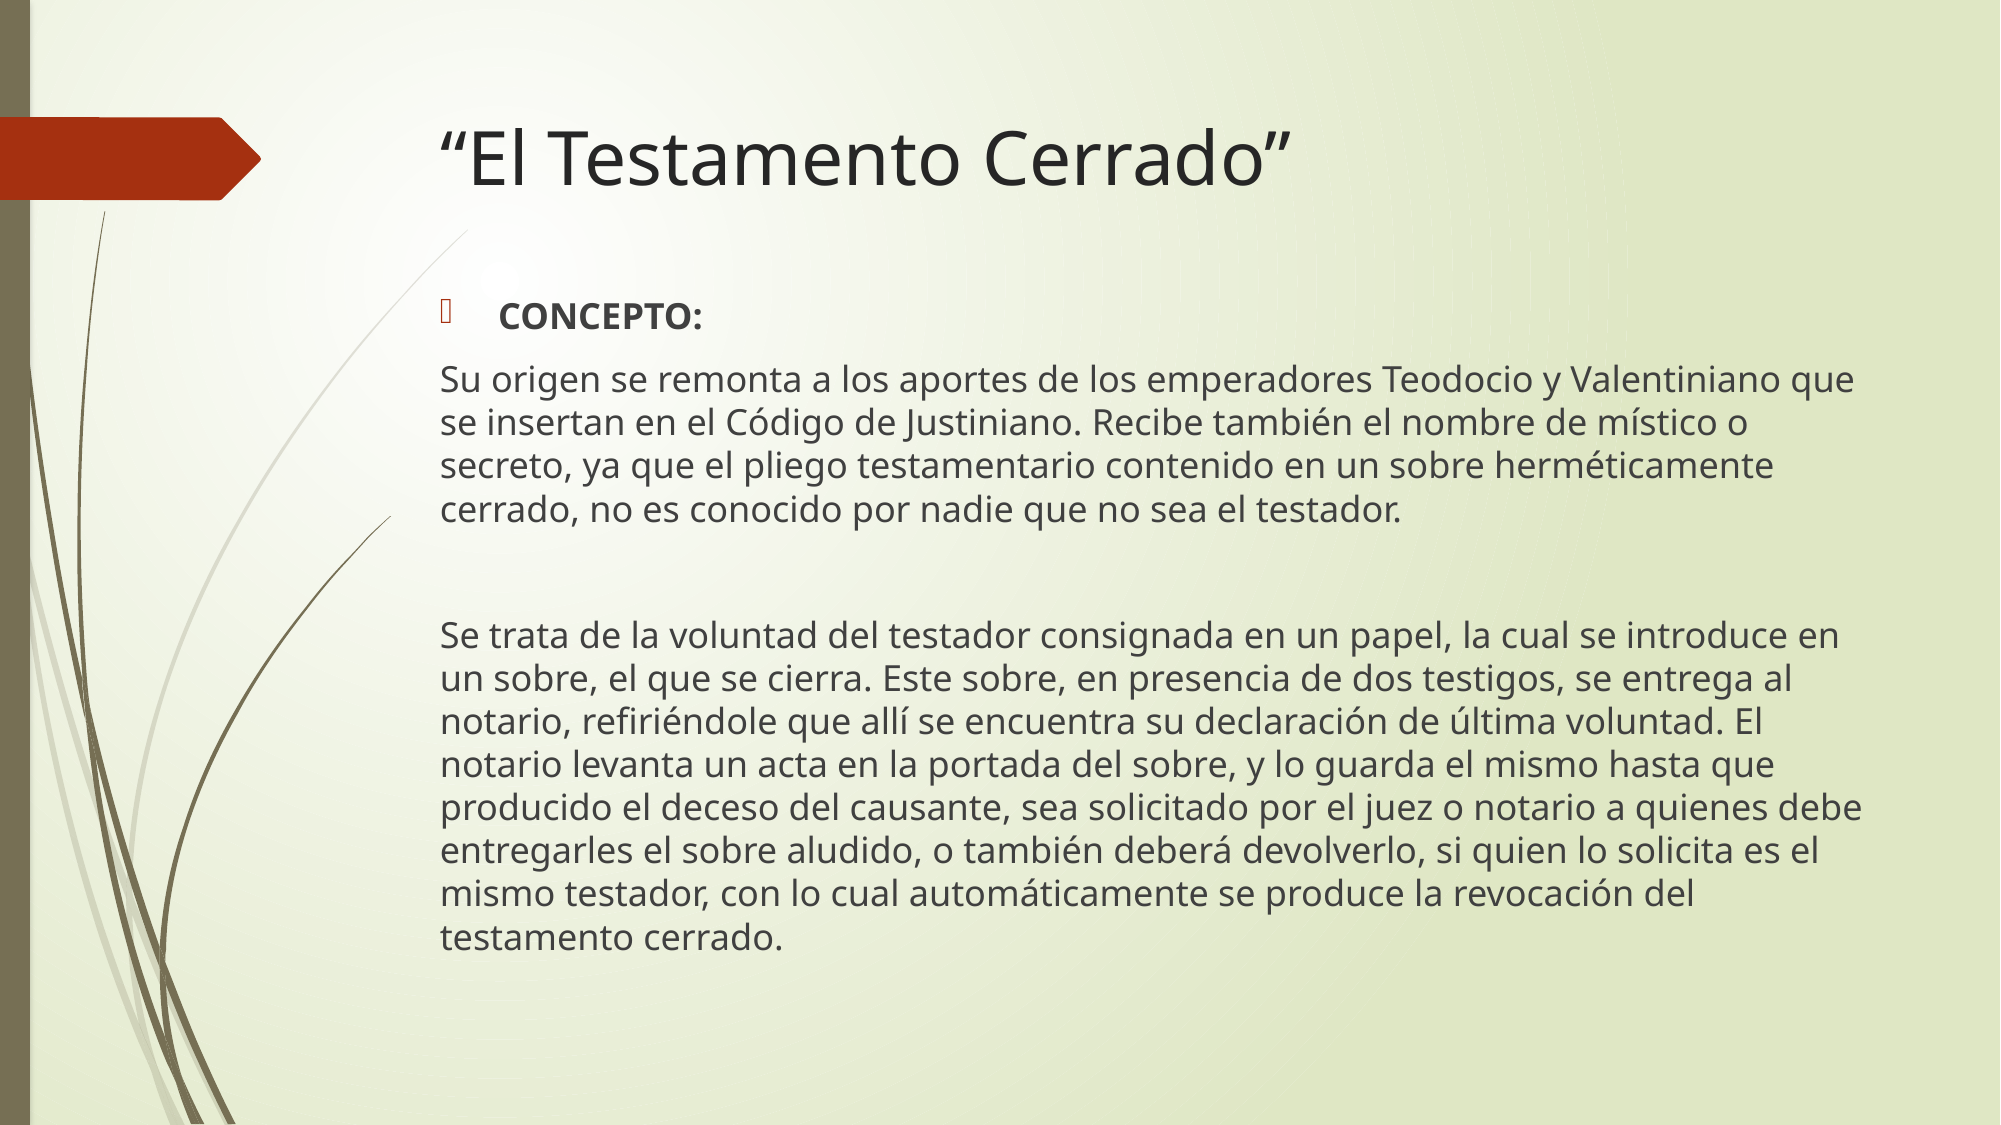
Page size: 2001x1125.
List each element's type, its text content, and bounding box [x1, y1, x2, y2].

title “El Testamento Cerrado” [425, 102, 1888, 313]
list CONCEPTO: Su origen se remonta a los aportes de los emperadores Teodocio y Valentiniano que se insertan en el Código de Justiniano. Recibe también el nombre de místico o secreto, ya que el pliego testamentario contenido en un sobre herméticamente cerrado, no es conocido por nadie que no sea el testador. Se trata de la voluntad del testador consignada en un papel, la cual se introduce en un sobre, el que se cierra. Este sobre, en presencia de dos testigos, se entrega al notario, refiriéndole que allí se encuentra su declaración de última voluntad. El notario levanta un acta en la portada del sobre, y lo guarda el mismo hasta que producido el deceso del causante, sea solicitado por el juez o notario a quienes debe entregarles el sobre aludido, o también deberá devolverlo, si quien lo solicita es el mismo testador, con lo cual automáticamente se produce la revocación del testamento cerrado. [424, 286, 1888, 970]
